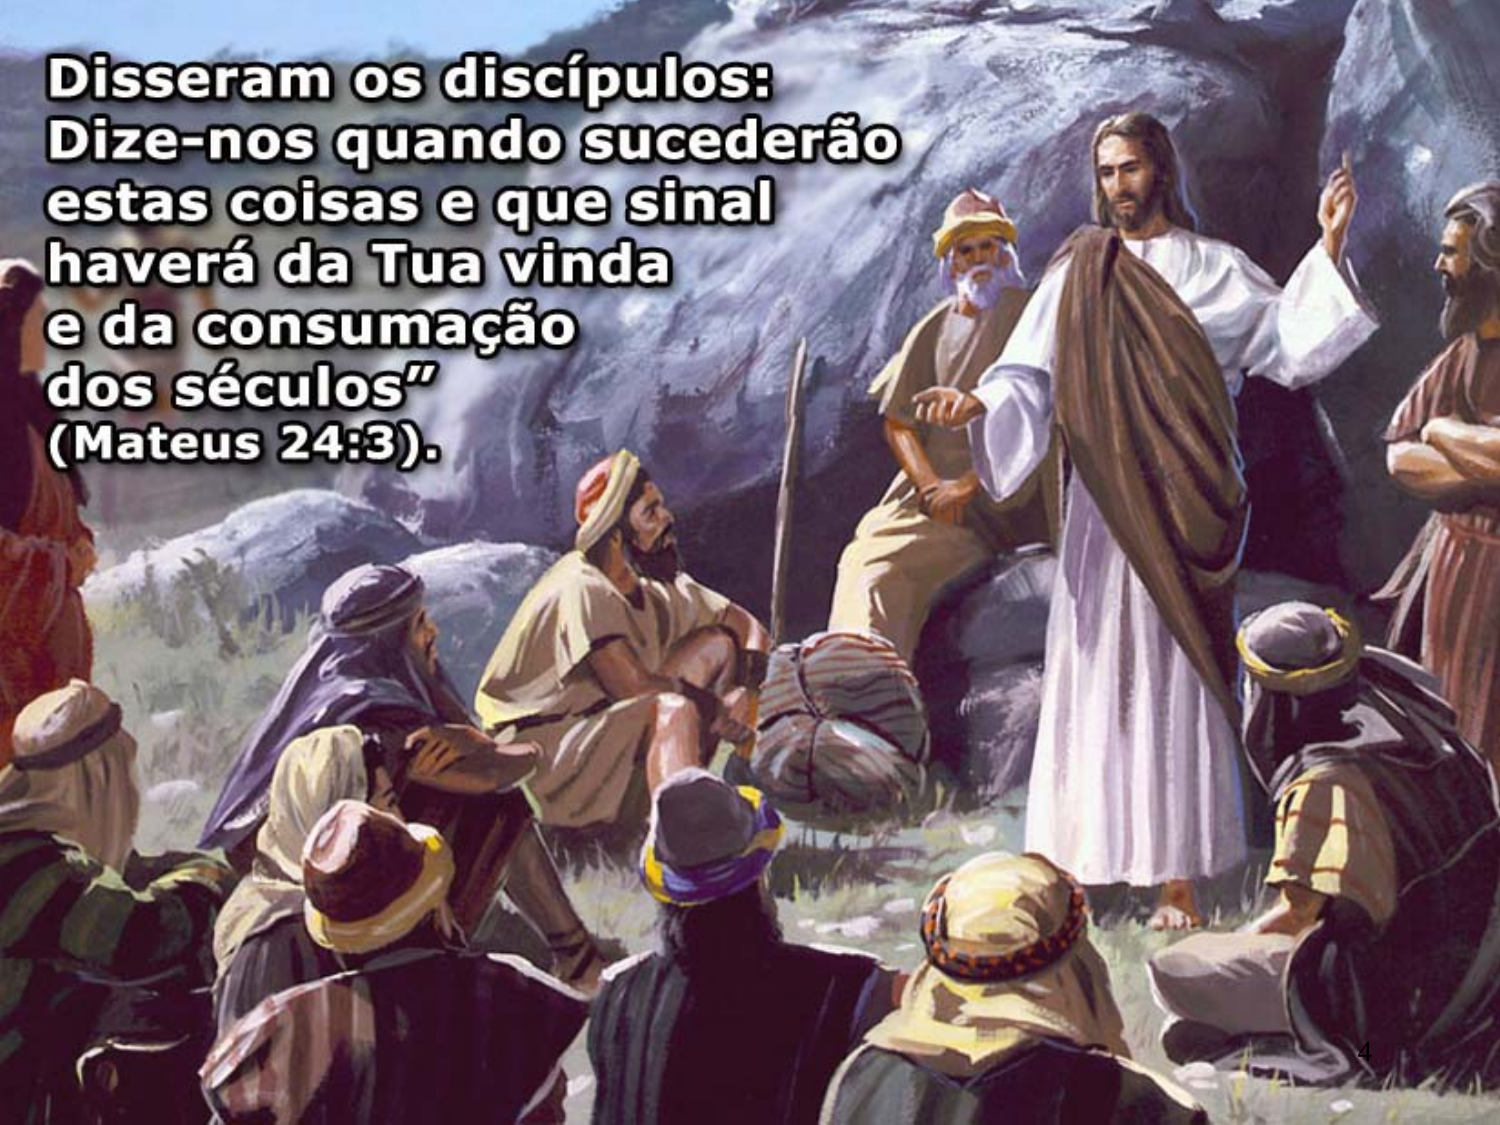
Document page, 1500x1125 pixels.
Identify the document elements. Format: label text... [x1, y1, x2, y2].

picture [0, 0, 1500, 1125]
slide_number 4 [1074, 1025, 1388, 1100]
